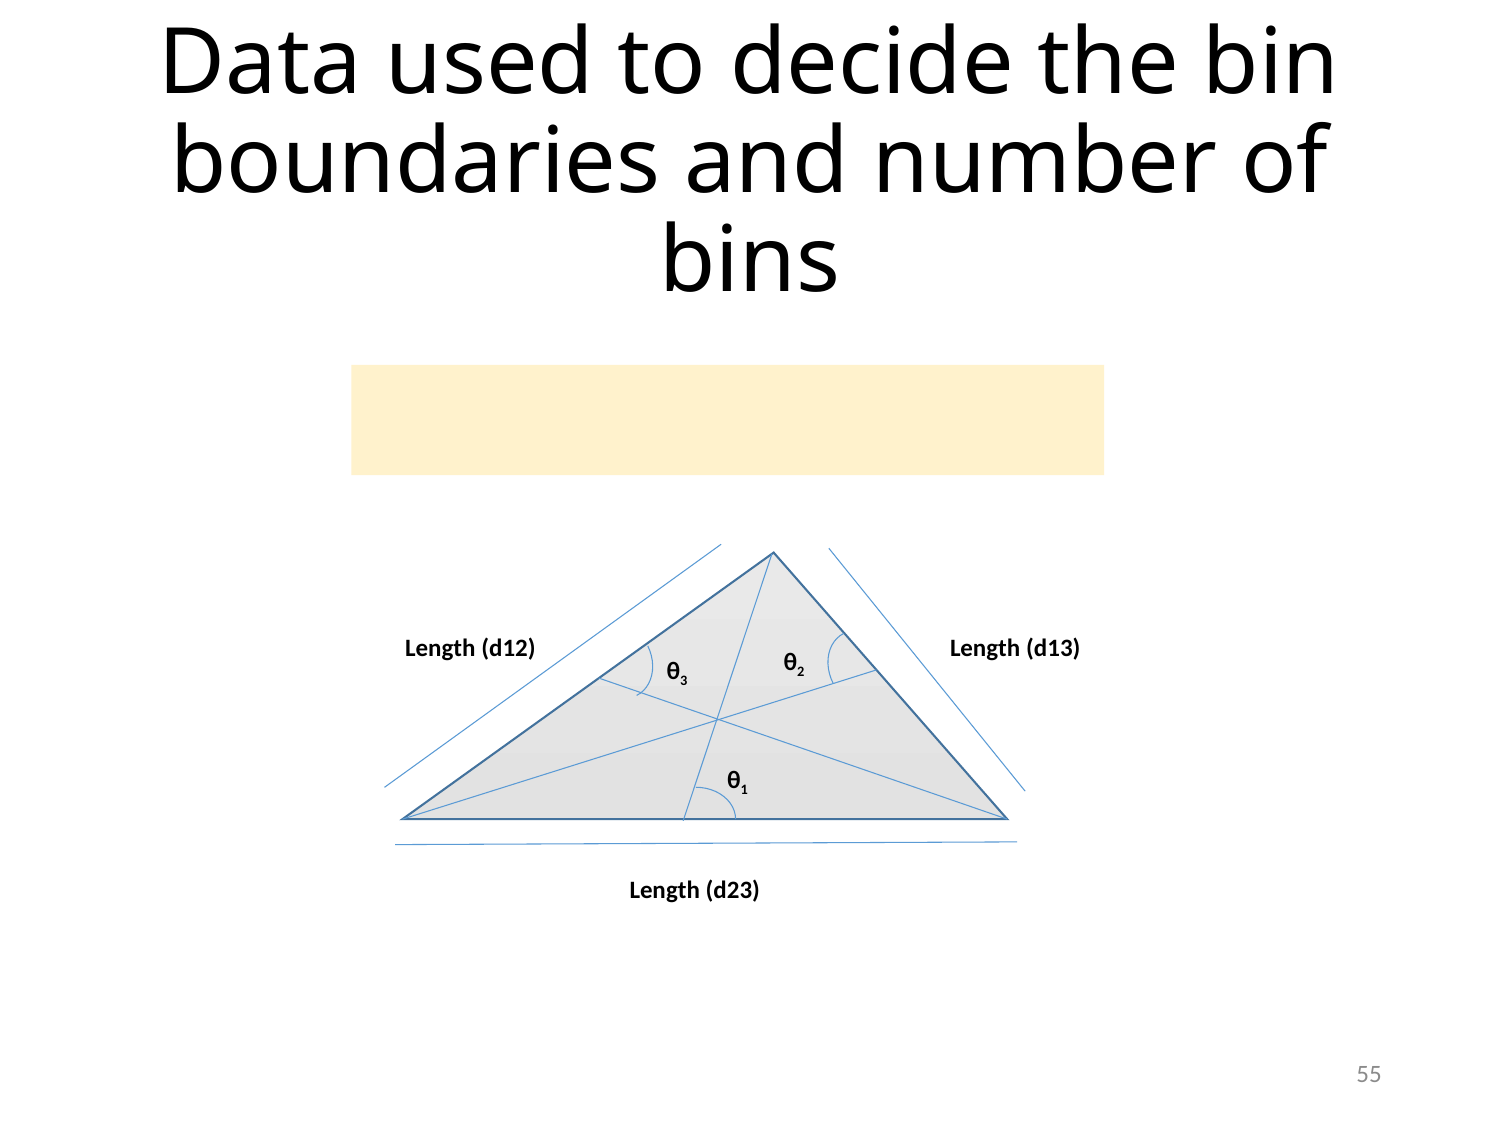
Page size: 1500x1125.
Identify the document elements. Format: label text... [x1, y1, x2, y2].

title Data used to decide the bin boundaries and number of bins [103, 66, 1397, 261]
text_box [384, 544, 1116, 913]
slide_number 55 [1059, 1042, 1397, 1103]
